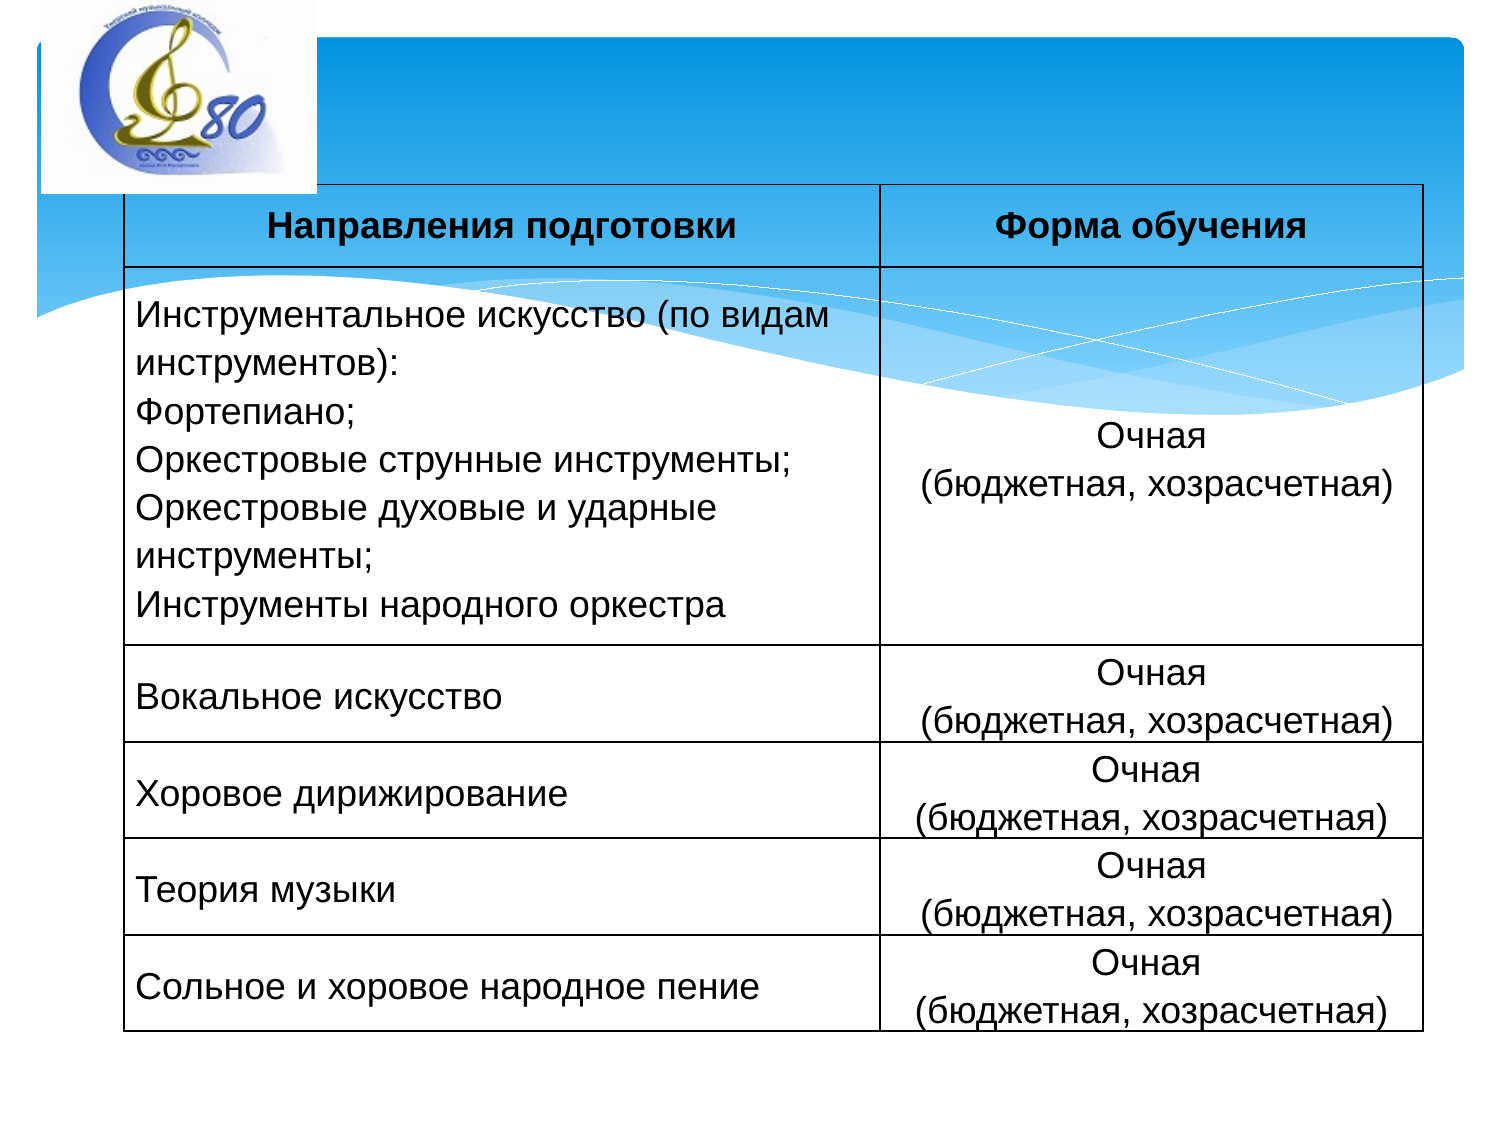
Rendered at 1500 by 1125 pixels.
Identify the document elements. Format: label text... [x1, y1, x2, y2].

table_cell Очная (бюджетная, хозрасчетная) [881, 268, 1422, 644]
picture [41, 0, 317, 194]
table_cell Очная (бюджетная, хозрасчетная) [881, 646, 1422, 741]
table_cell Инструментальное искусство (по видам инструментов): Фортепиано; Оркестровые струнные инструменты; Оркестровые духовые и ударные инструменты; Инструменты народного оркестра [125, 268, 879, 644]
table_cell Вокальное искусство [125, 646, 879, 741]
table_cell Очная (бюджетная, хозрасчетная) [881, 743, 1422, 837]
table_cell Очная (бюджетная, хозрасчетная) [881, 839, 1422, 934]
table_header Направления подготовки [125, 185, 879, 266]
table_cell Очная (бюджетная, хозрасчетная) [881, 936, 1422, 1030]
table_cell Сольное и хоровое народное пение [125, 936, 879, 1030]
table_header Форма обучения [881, 185, 1422, 266]
table_cell Теория музыки [125, 839, 879, 934]
table_cell Хоровое дирижирование [125, 743, 879, 837]
